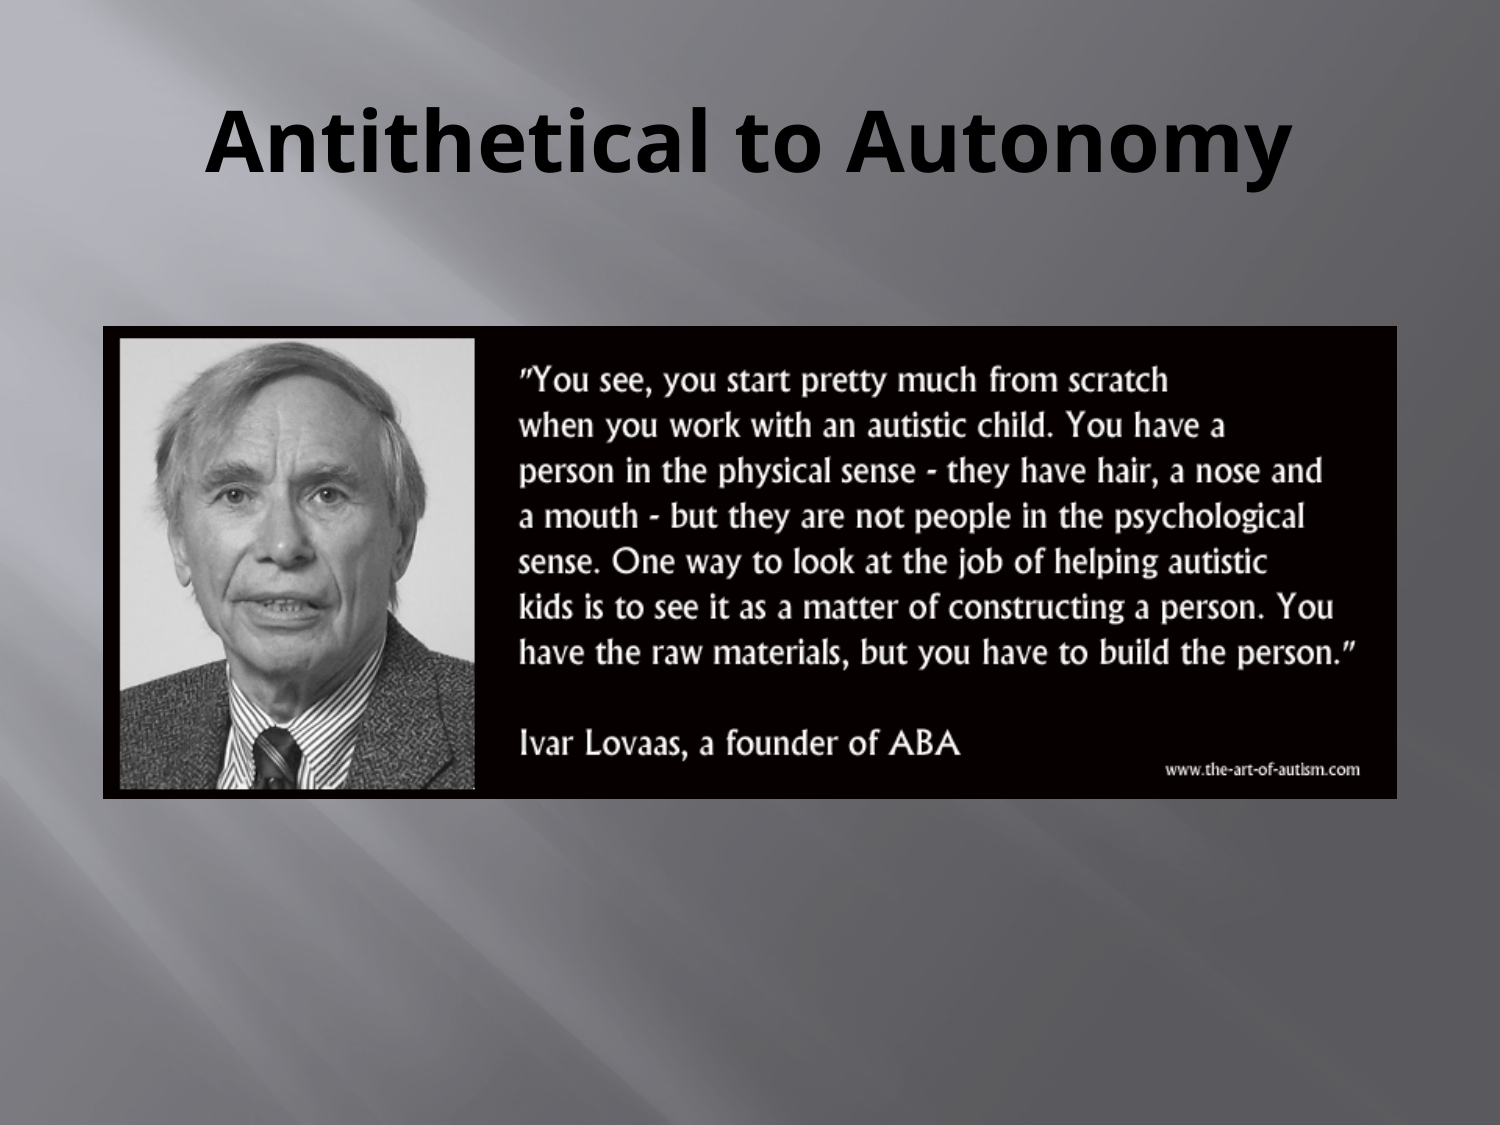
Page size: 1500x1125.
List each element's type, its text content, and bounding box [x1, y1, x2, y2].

picture [102, 326, 1398, 799]
title Antithetical to Autonomy [75, 45, 1425, 233]
